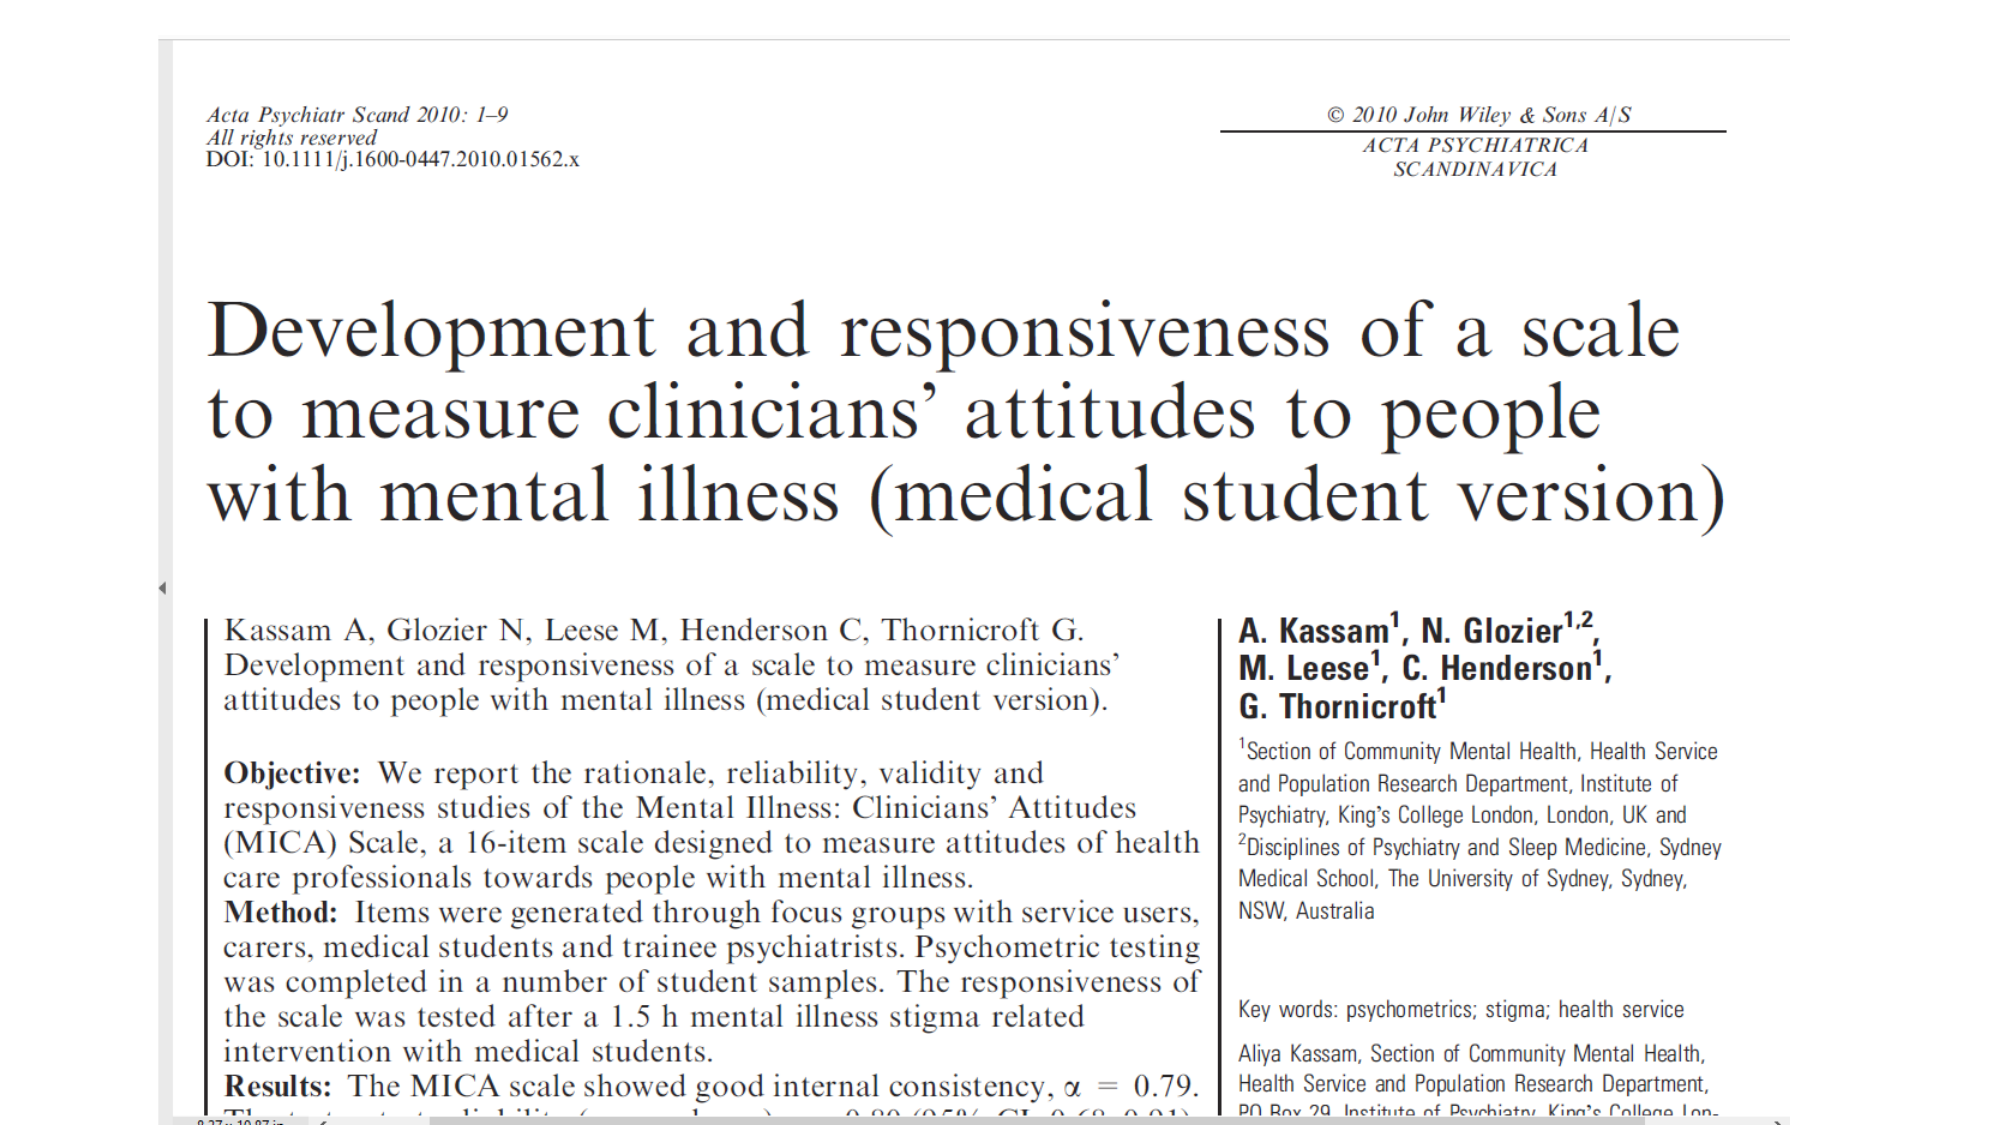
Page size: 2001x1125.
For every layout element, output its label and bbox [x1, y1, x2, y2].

picture [158, 34, 1790, 1125]
